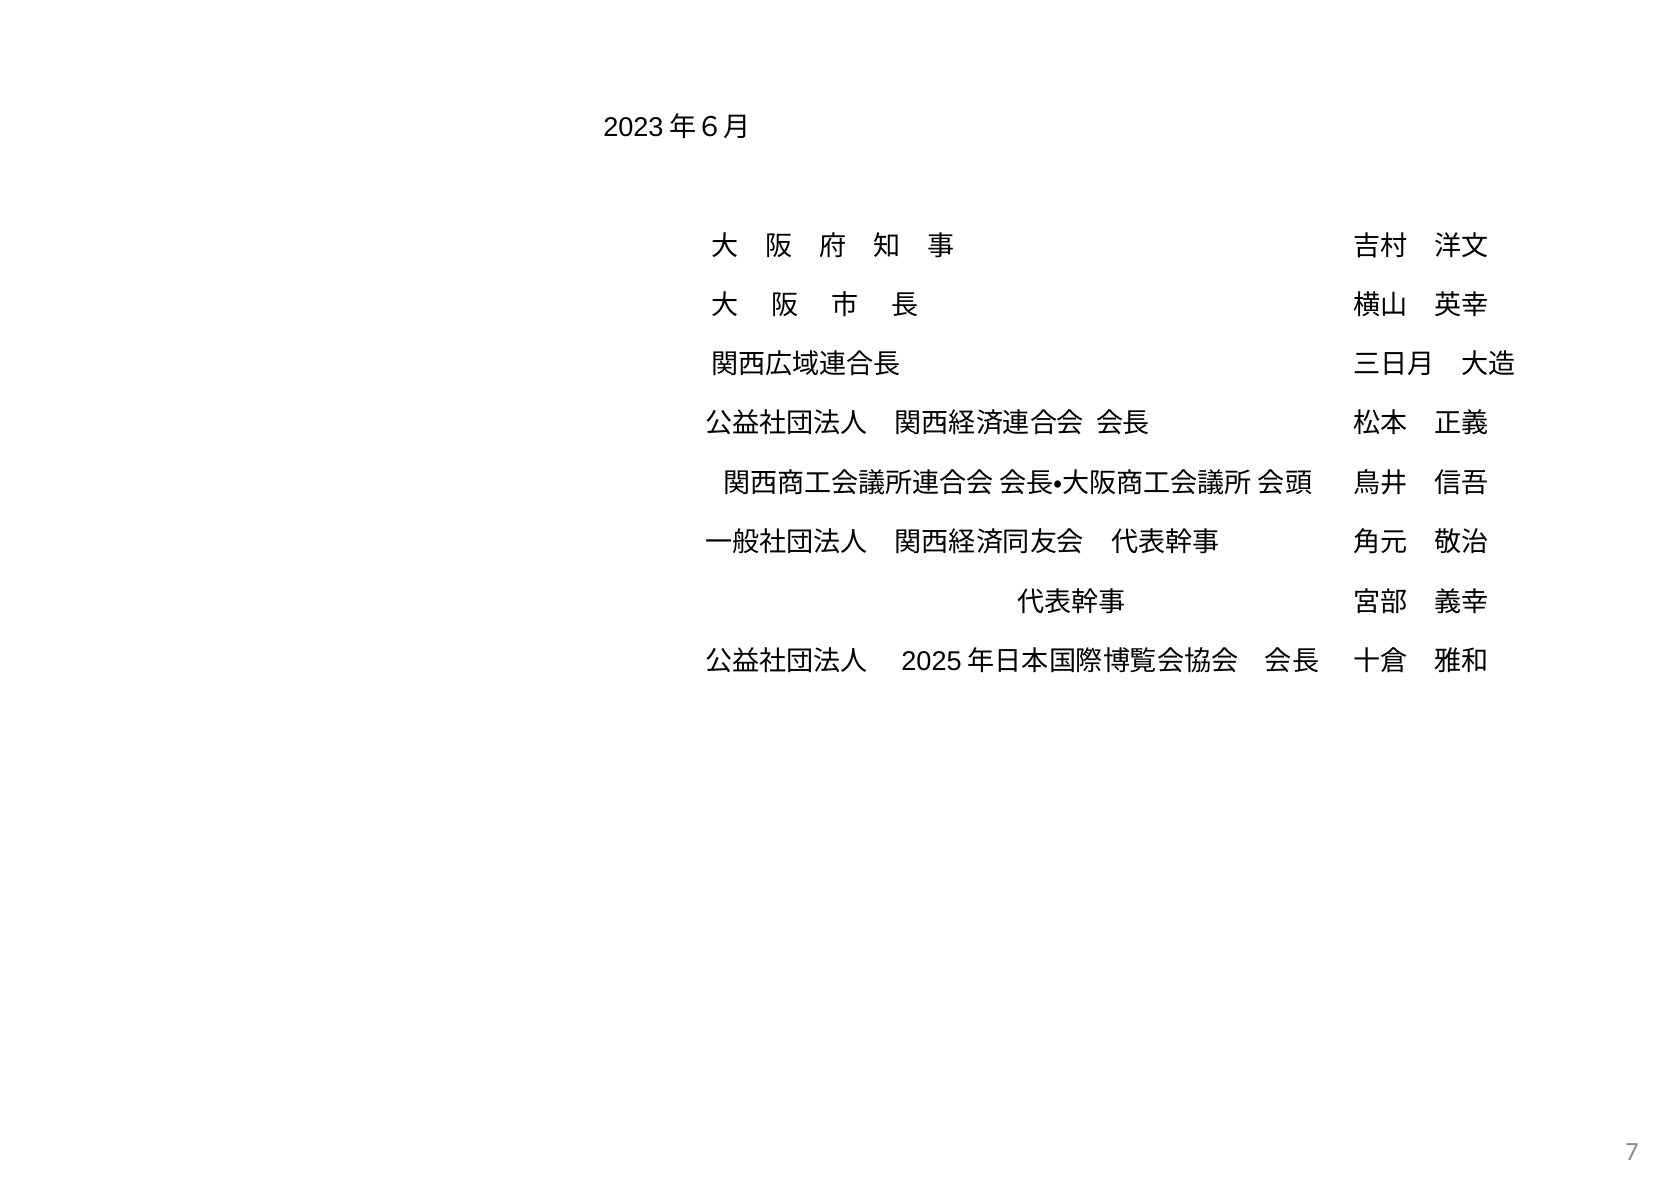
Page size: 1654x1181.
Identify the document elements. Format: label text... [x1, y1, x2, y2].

text_box 2023年６月 大 阪 府 知 事 吉村 洋文 大 阪 市 長 横山 英幸 関西広域連合長 三日月 大造 公益社団法人 関西経済連合会 会長 松本 正義 関西商工会議所連合会 会長・大阪商工会議所 会頭 鳥井 信吾 一般社団法人 関西経済同友会 代表幹事 角元 敬治 代表幹事 宮部 義幸 公益社団法人 2025年日本国際博覧会協会 会長 十倉 雅和 [588, 96, 1654, 708]
slide_number 7 [1281, 1118, 1654, 1181]
